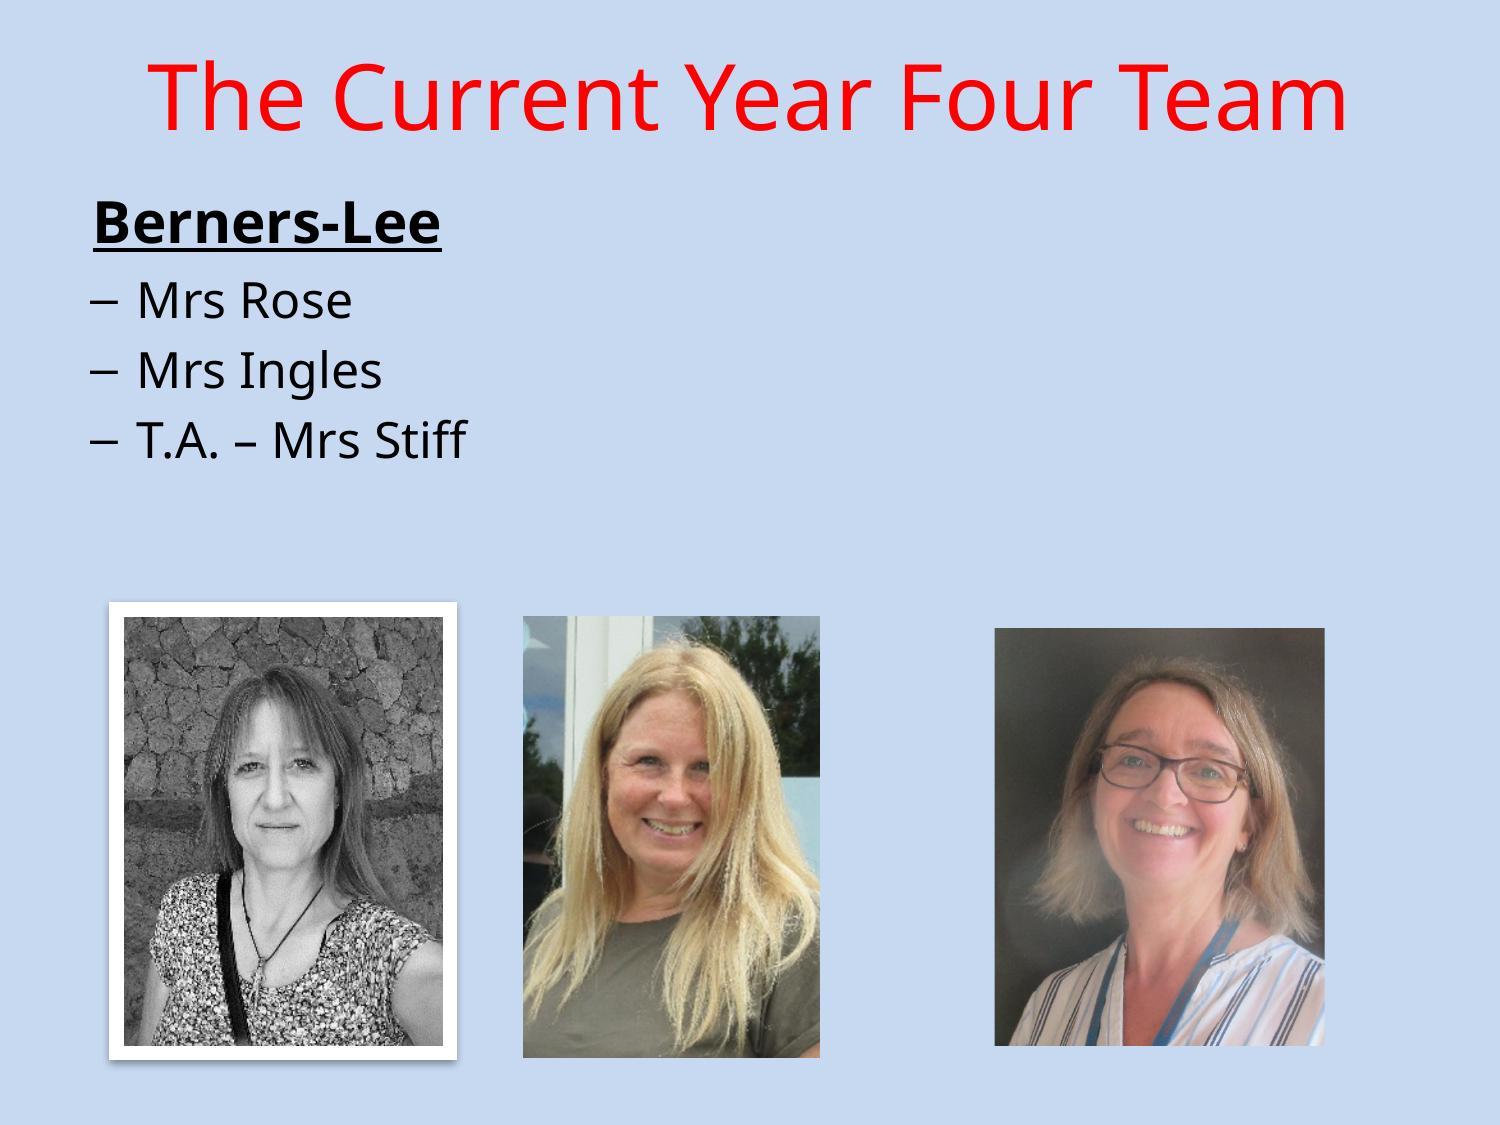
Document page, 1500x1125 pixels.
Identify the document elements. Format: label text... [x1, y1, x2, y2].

picture [994, 628, 1325, 1047]
picture [523, 616, 820, 1058]
list Berners-Lee Mrs Rose Mrs Ingles T.A. – Mrs Stiff [0, 160, 1500, 1125]
title The Current Year Four Team [75, 0, 1425, 160]
picture [123, 616, 444, 1046]
